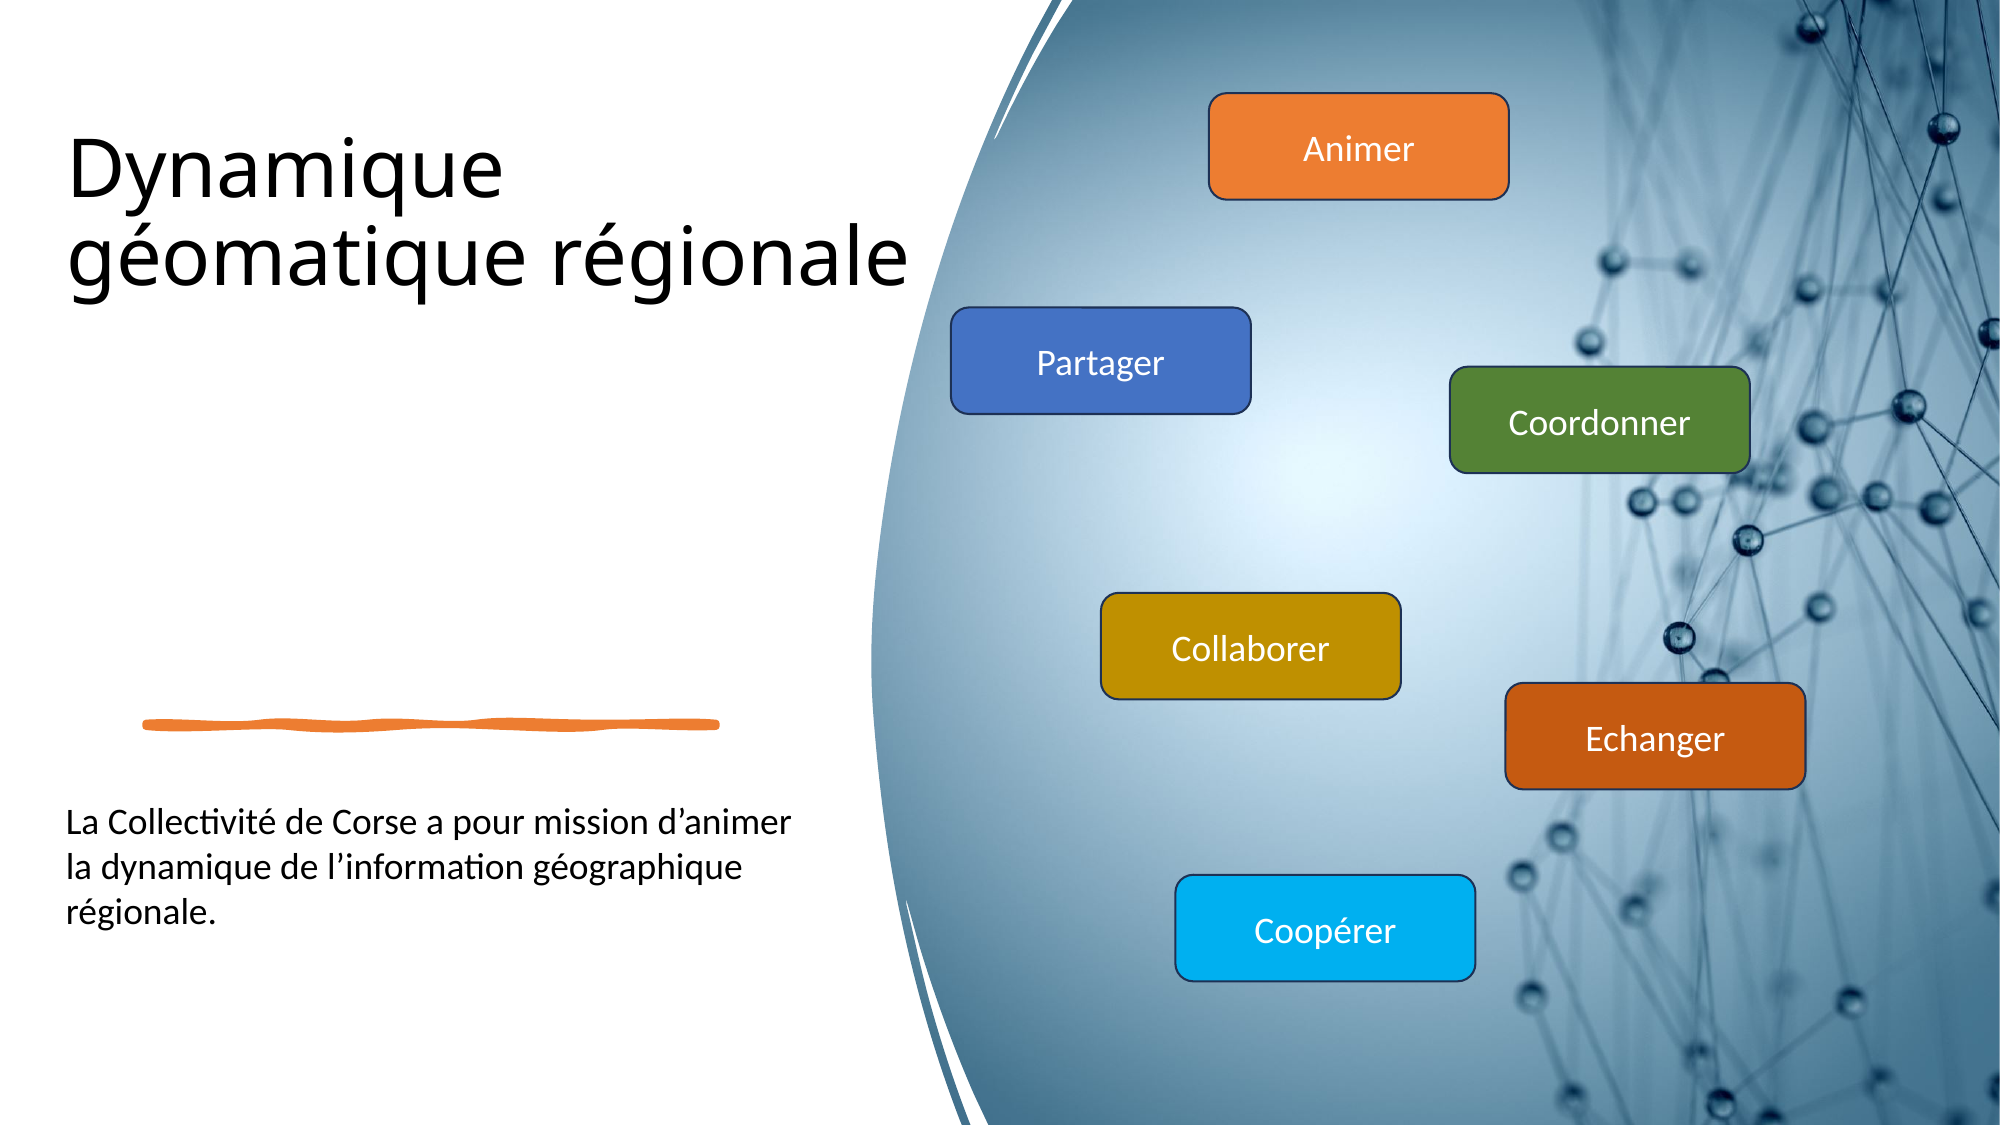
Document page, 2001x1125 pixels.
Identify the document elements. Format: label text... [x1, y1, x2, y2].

text_box La Collectivité de Corse a pour mission d’animer la dynamique de l’information géographique régionale. [51, 789, 812, 940]
picture [871, 0, 2000, 1125]
text_box [144, 720, 718, 730]
text_box [0, 0, 871, 1125]
title Dynamique géomatique régionale [51, 94, 871, 311]
